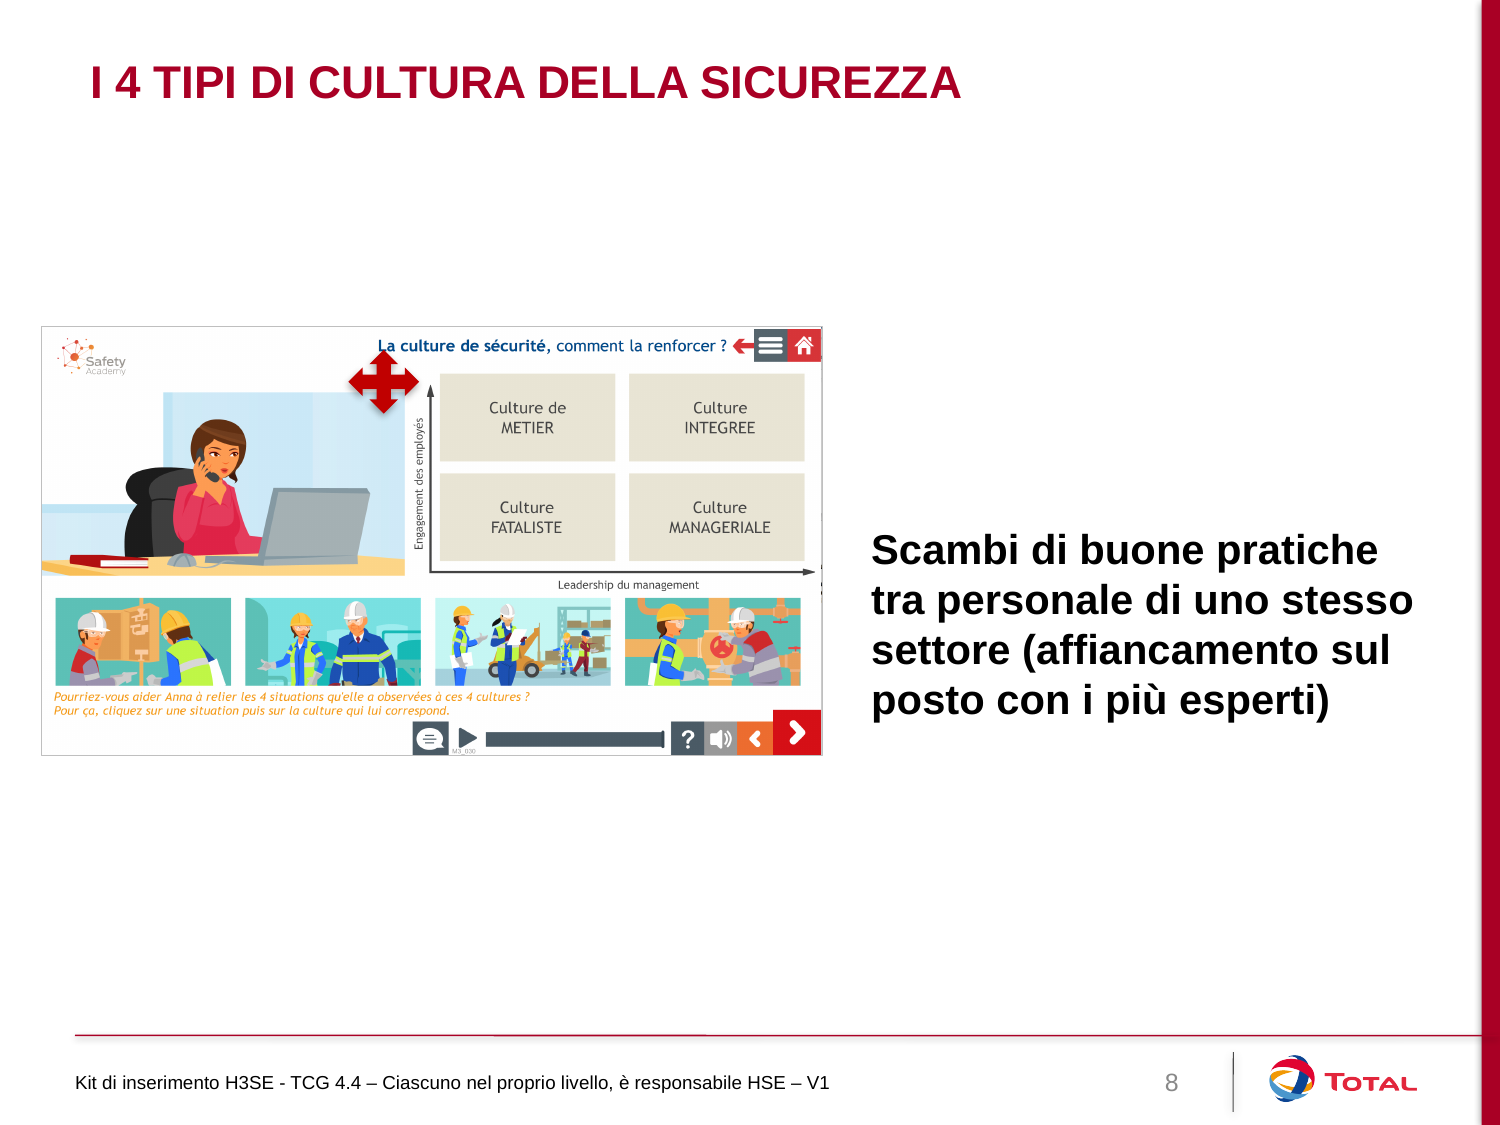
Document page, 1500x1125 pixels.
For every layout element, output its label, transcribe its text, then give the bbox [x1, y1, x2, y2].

footer Kit di inserimento H3SE - TCG 4.4 – Ciascuno nel proprio livello, è responsabile HSE – V1 [75, 1051, 1152, 1112]
title I 4 tipi di cultura della sicurezza [75, 45, 1424, 150]
list Scambi di buone pratiche tra personale di uno stesso settore (affiancamento sul posto con i più esperti) [856, 514, 1459, 988]
picture [1260, 1045, 1426, 1112]
picture [40, 325, 822, 756]
slide_number 8 [1152, 1051, 1194, 1112]
